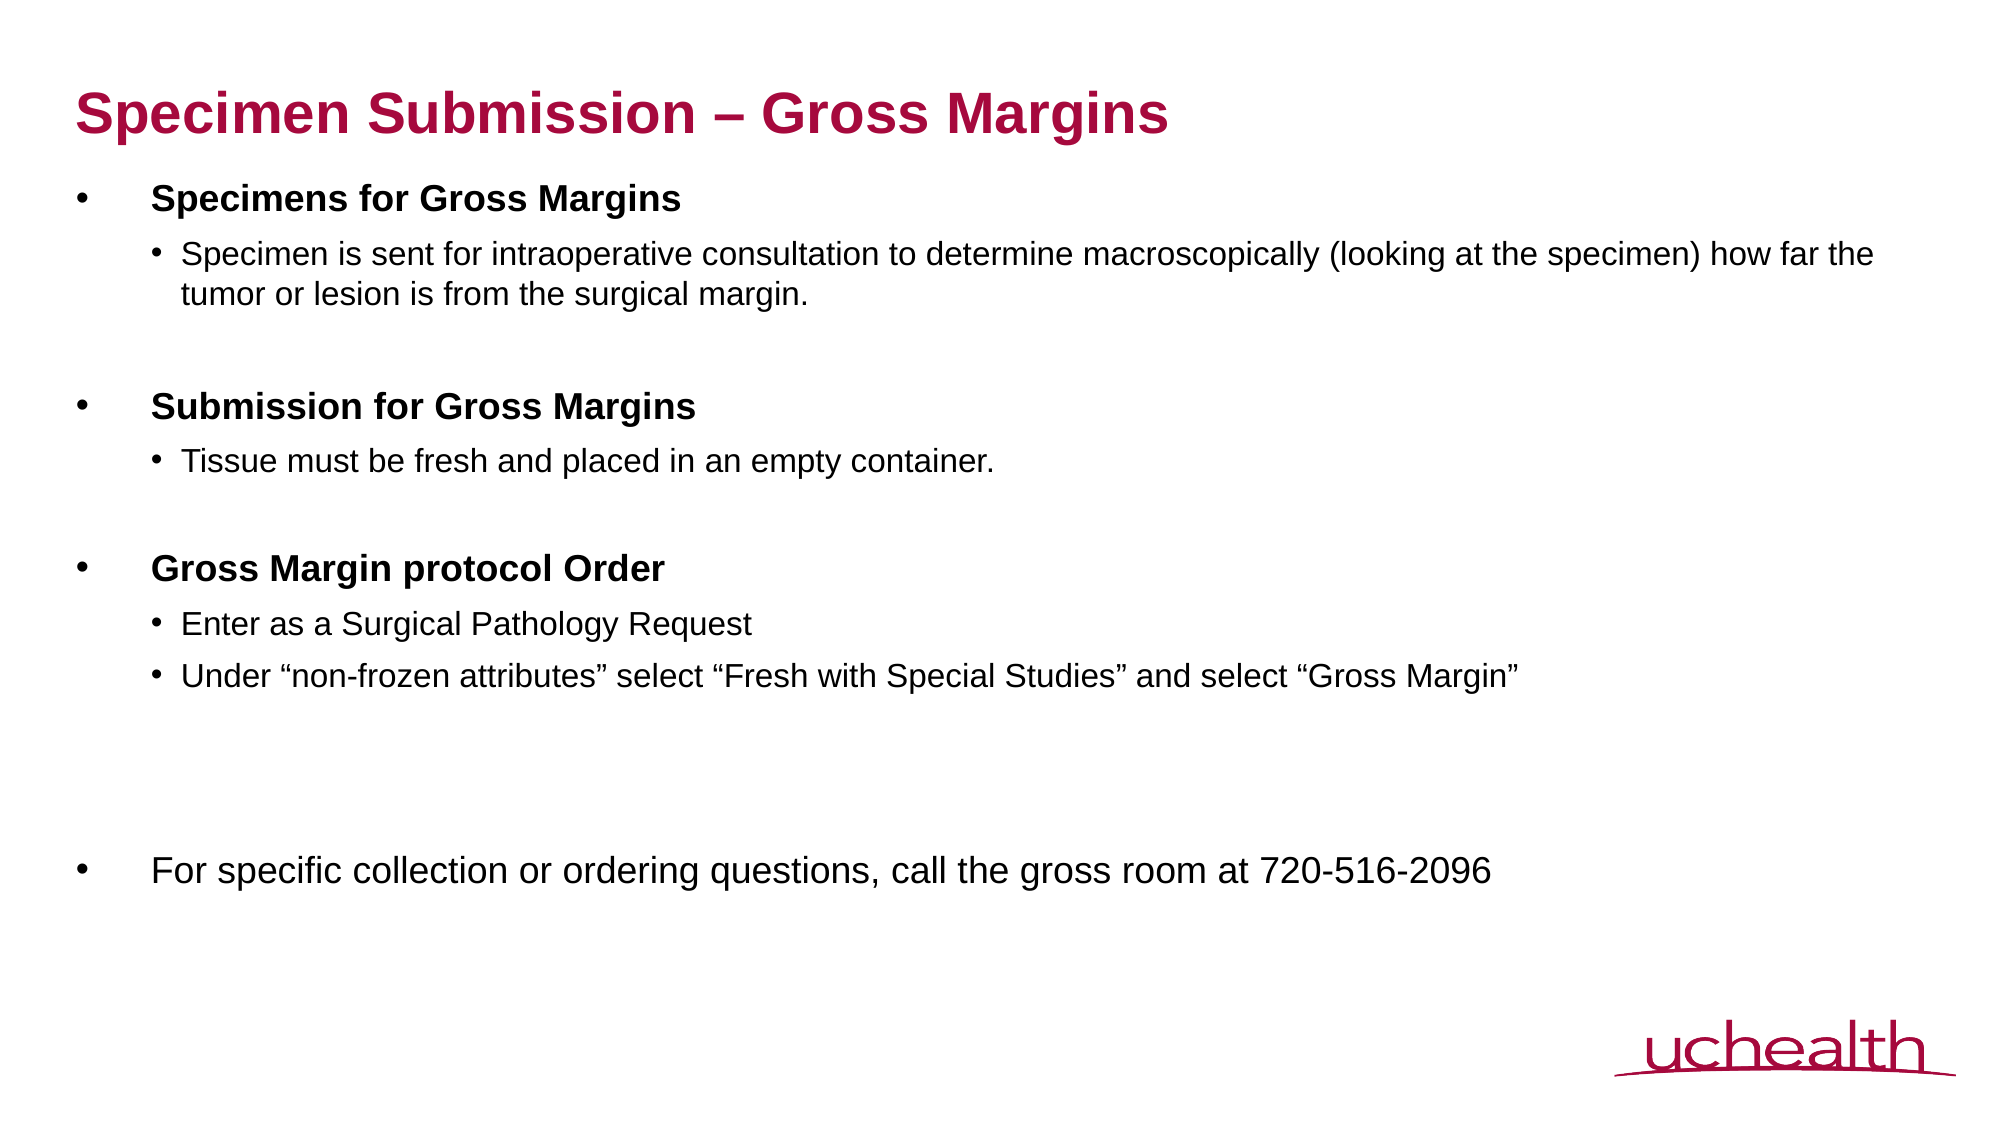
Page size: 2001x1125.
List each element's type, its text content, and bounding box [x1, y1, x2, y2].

picture [1614, 1019, 1956, 1077]
title Specimen Submission – Gross Margins [75, 75, 1924, 174]
list Specimens for Gross Margins Specimen is sent for intraoperative consultation to determine macroscopically (looking at the specimen) how far the tumor or lesion is from the surgical margin. Submission for Gross Margins Tissue must be fresh and placed in an empty container. Gross Margin protocol Order Enter as a Surgical Pathology Request Under “non-frozen attributes” select “Fresh with Special Studies” and select “Gross Margin” For specific collection or ordering questions, call the gross room at 720-516-2096 [75, 174, 1924, 1041]
